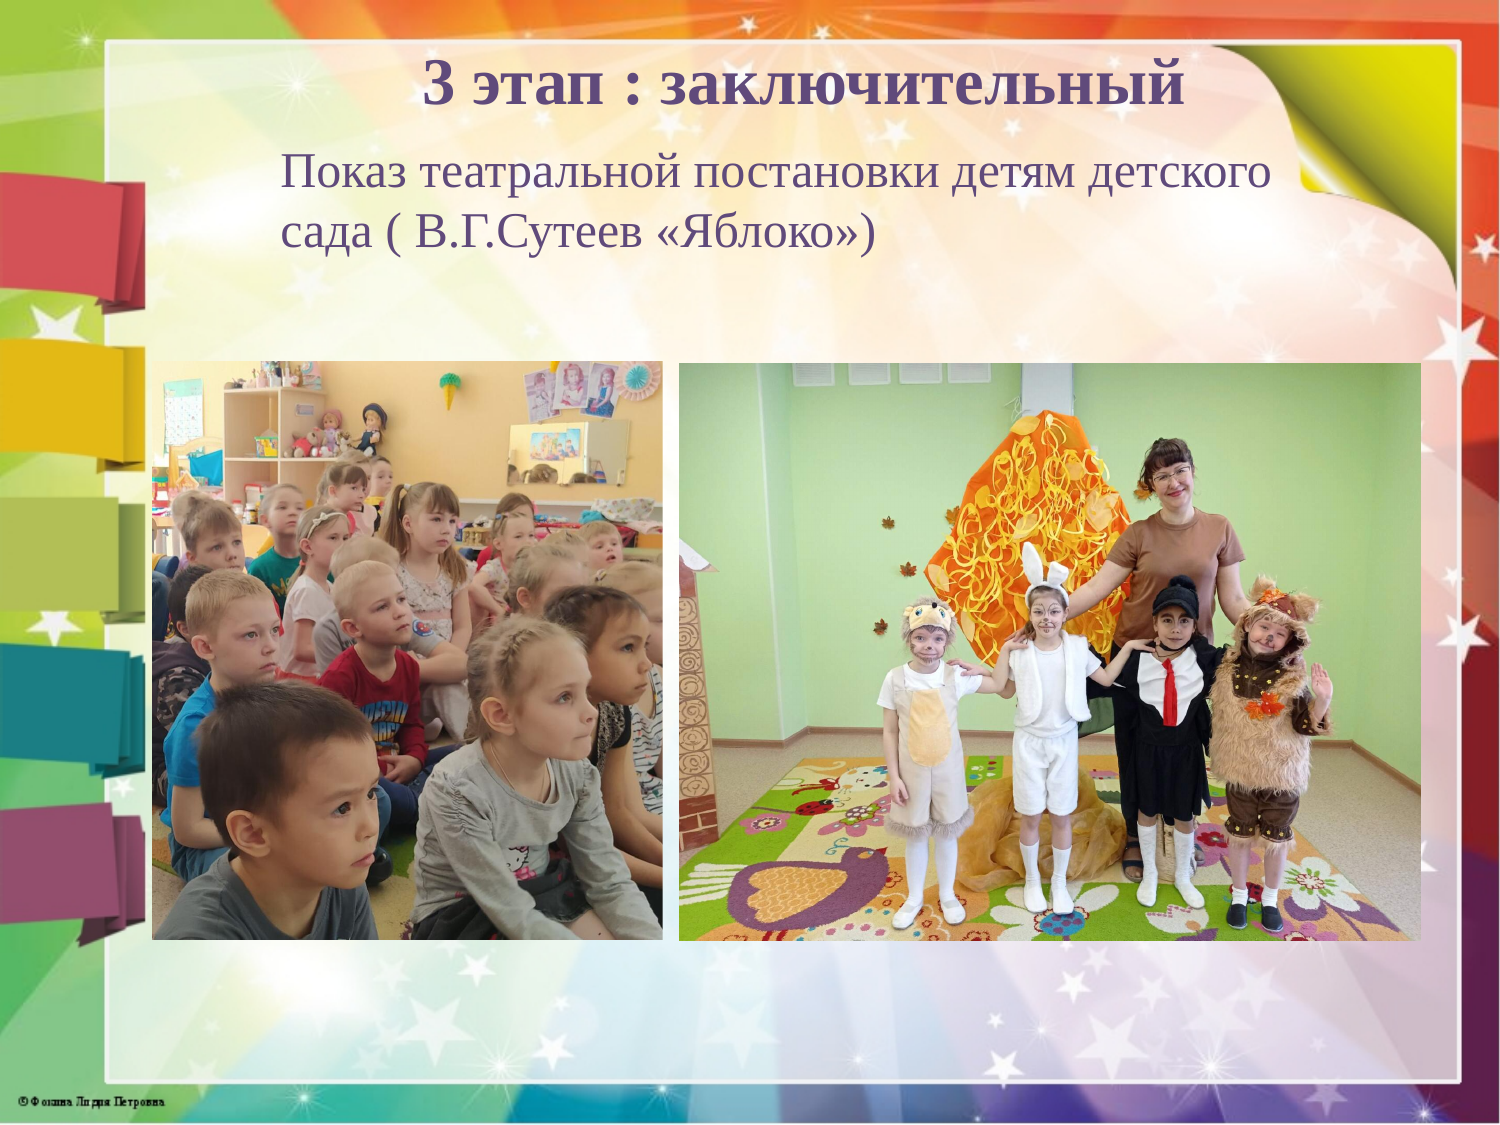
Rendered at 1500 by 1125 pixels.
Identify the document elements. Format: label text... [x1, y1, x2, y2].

text_box Показ театральной постановки детям детского сада ( В.Г.Сутеев «Яблоко») [265, 130, 1353, 326]
text_box 3 этап : заключительный [407, 30, 1258, 126]
picture [0, 0, 1500, 1125]
